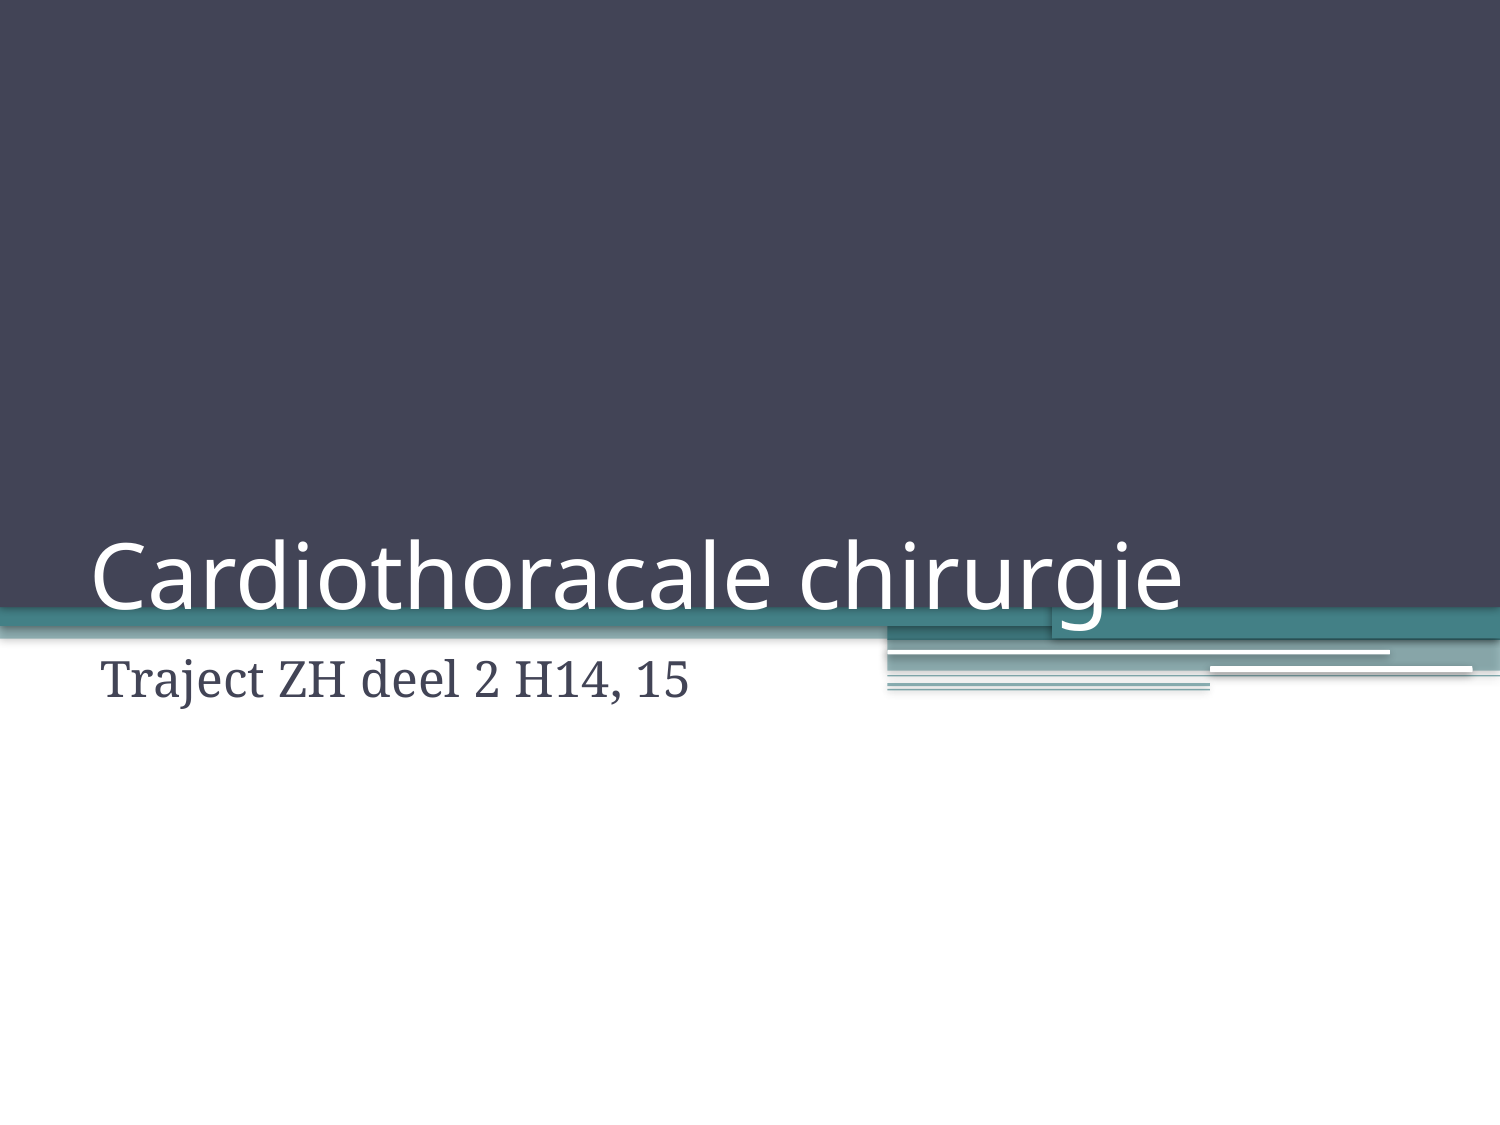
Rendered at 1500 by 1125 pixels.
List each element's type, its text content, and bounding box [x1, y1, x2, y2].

subtitle Traject ZH deel 2 H14, 15 [75, 639, 888, 928]
title Cardiothoracale chirurgie [75, 394, 1463, 636]
